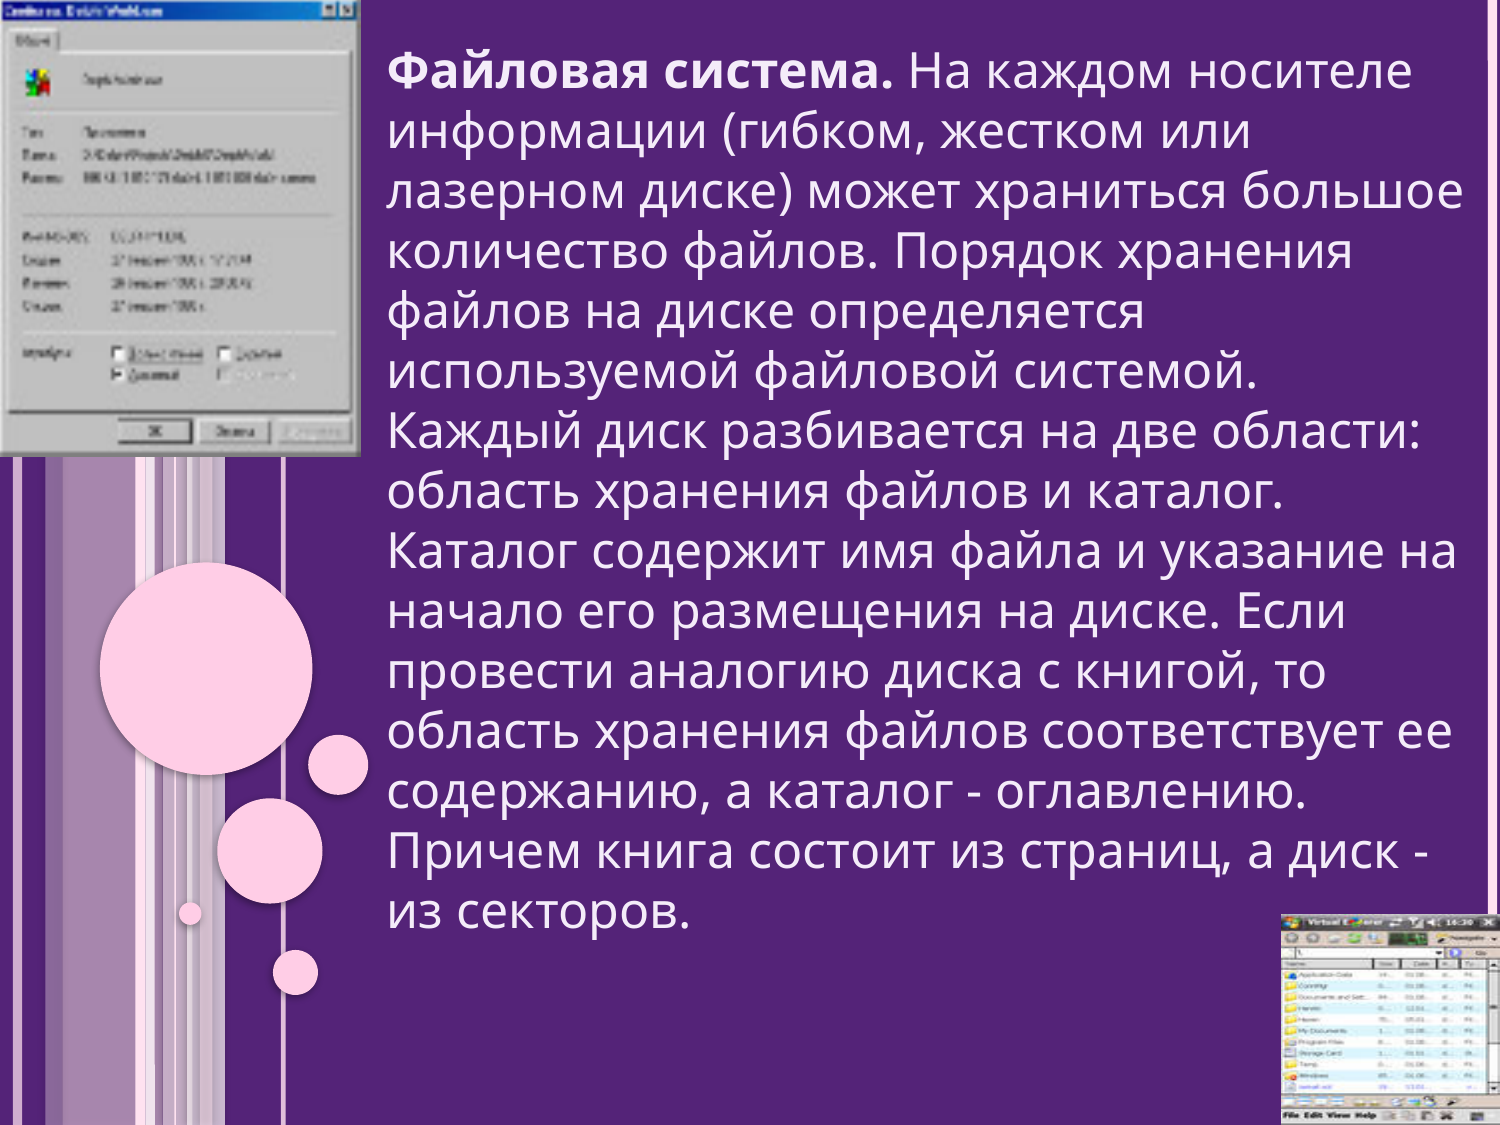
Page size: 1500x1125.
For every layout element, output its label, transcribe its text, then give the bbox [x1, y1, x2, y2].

picture [0, 0, 361, 457]
picture [1281, 914, 1500, 1125]
text_box Файловая система. На каждом носителе информации (гибком, жестком или лазерном диске) может храниться большое количество файлов. Порядок хранения файлов на диске определяется используемой файловой системой. Каждый диск разбивается на две области: область хранения файлов и каталог. Каталог содержит имя файла и указание на начало его размещения на диске. Если провести аналогию диска с книгой, то область хранения файлов соответствует ее содержанию, а каталог - оглавлению. Причем книга состоит из страниц, а диск - из секторов. [371, 30, 1500, 946]
